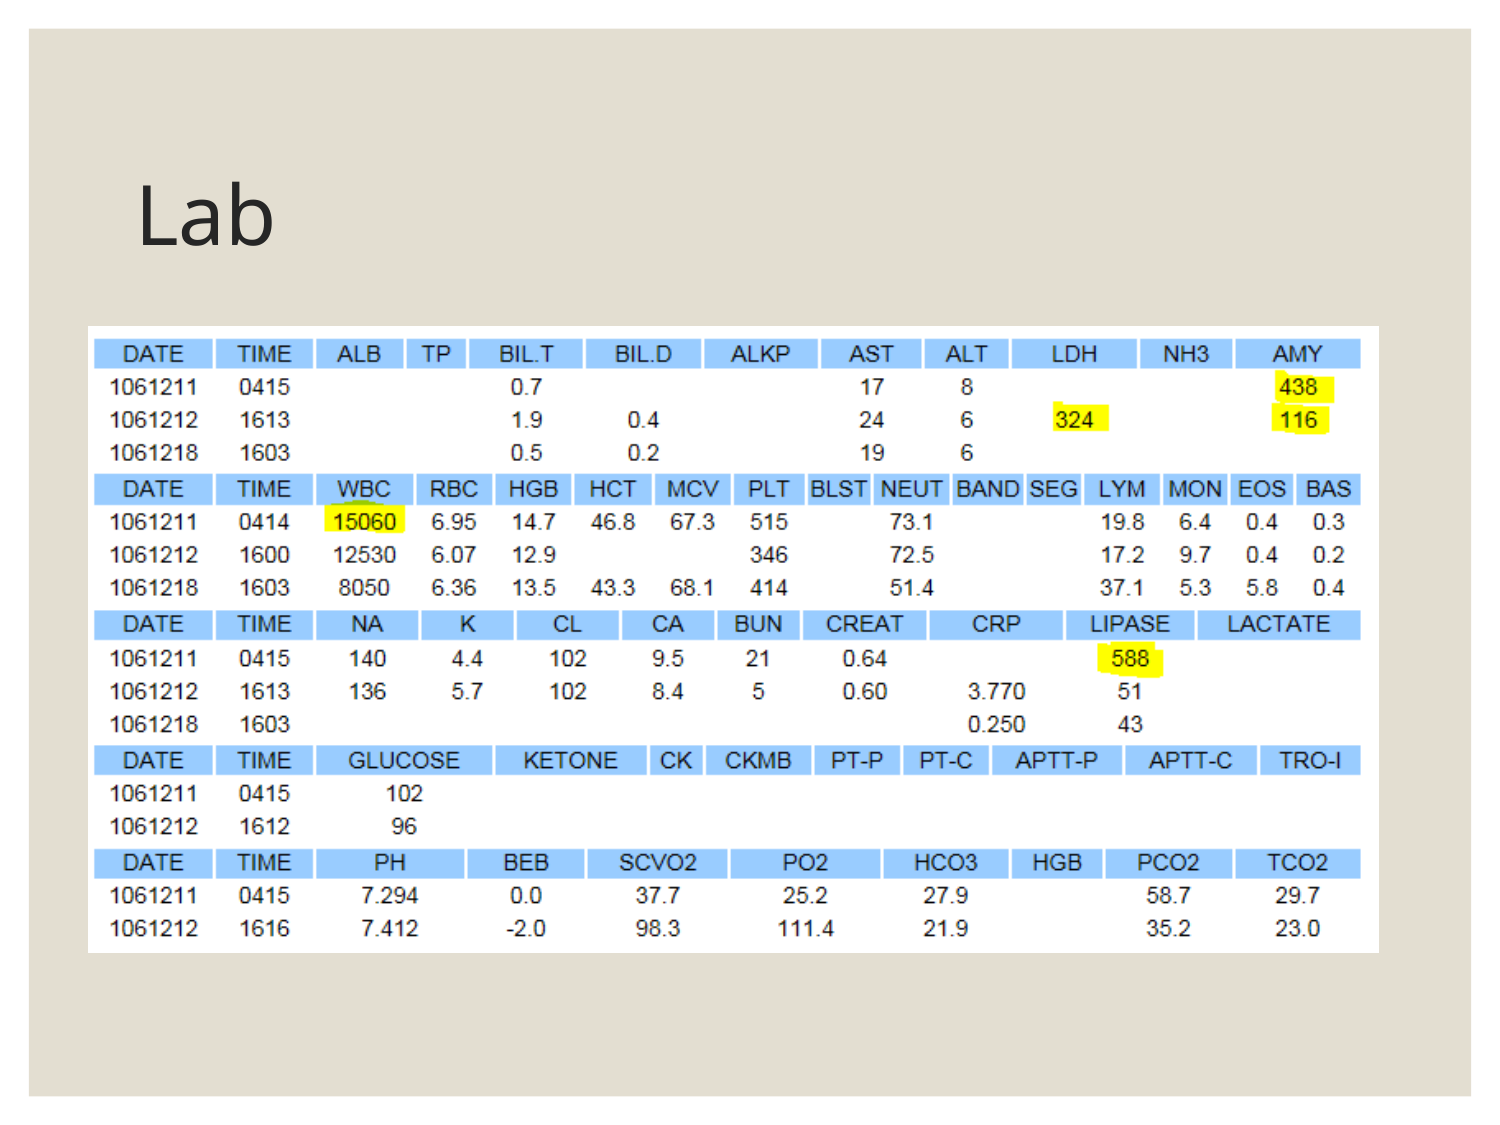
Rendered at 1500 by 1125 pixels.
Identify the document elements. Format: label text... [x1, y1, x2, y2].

picture [88, 326, 1379, 953]
title Lab [119, 105, 1381, 324]
